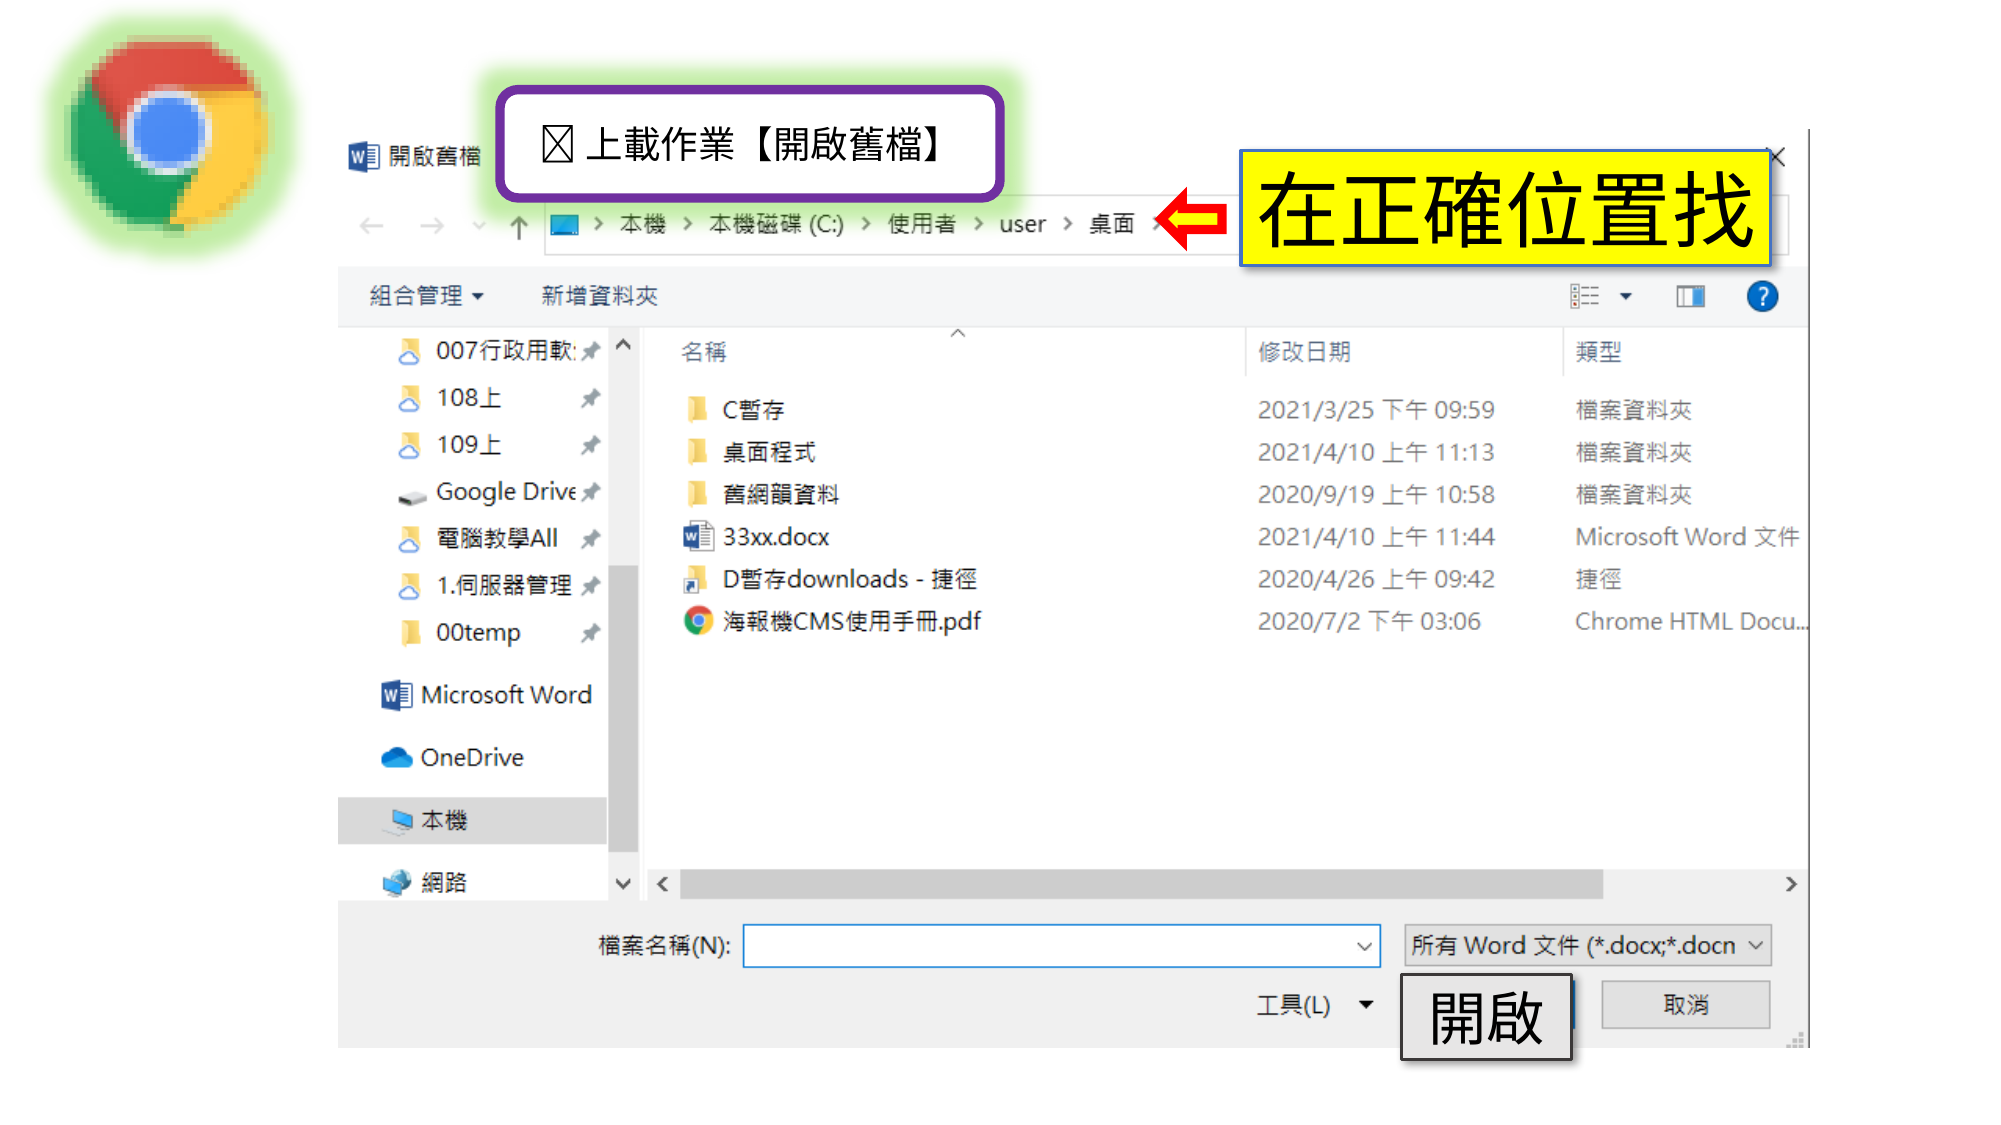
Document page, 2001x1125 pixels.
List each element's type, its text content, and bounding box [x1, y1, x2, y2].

text_box 上載作業【開啟舊檔】 [498, 88, 1002, 129]
picture [0, 21, 1810, 1048]
text_box 開啟 [1401, 1048, 1572, 1060]
